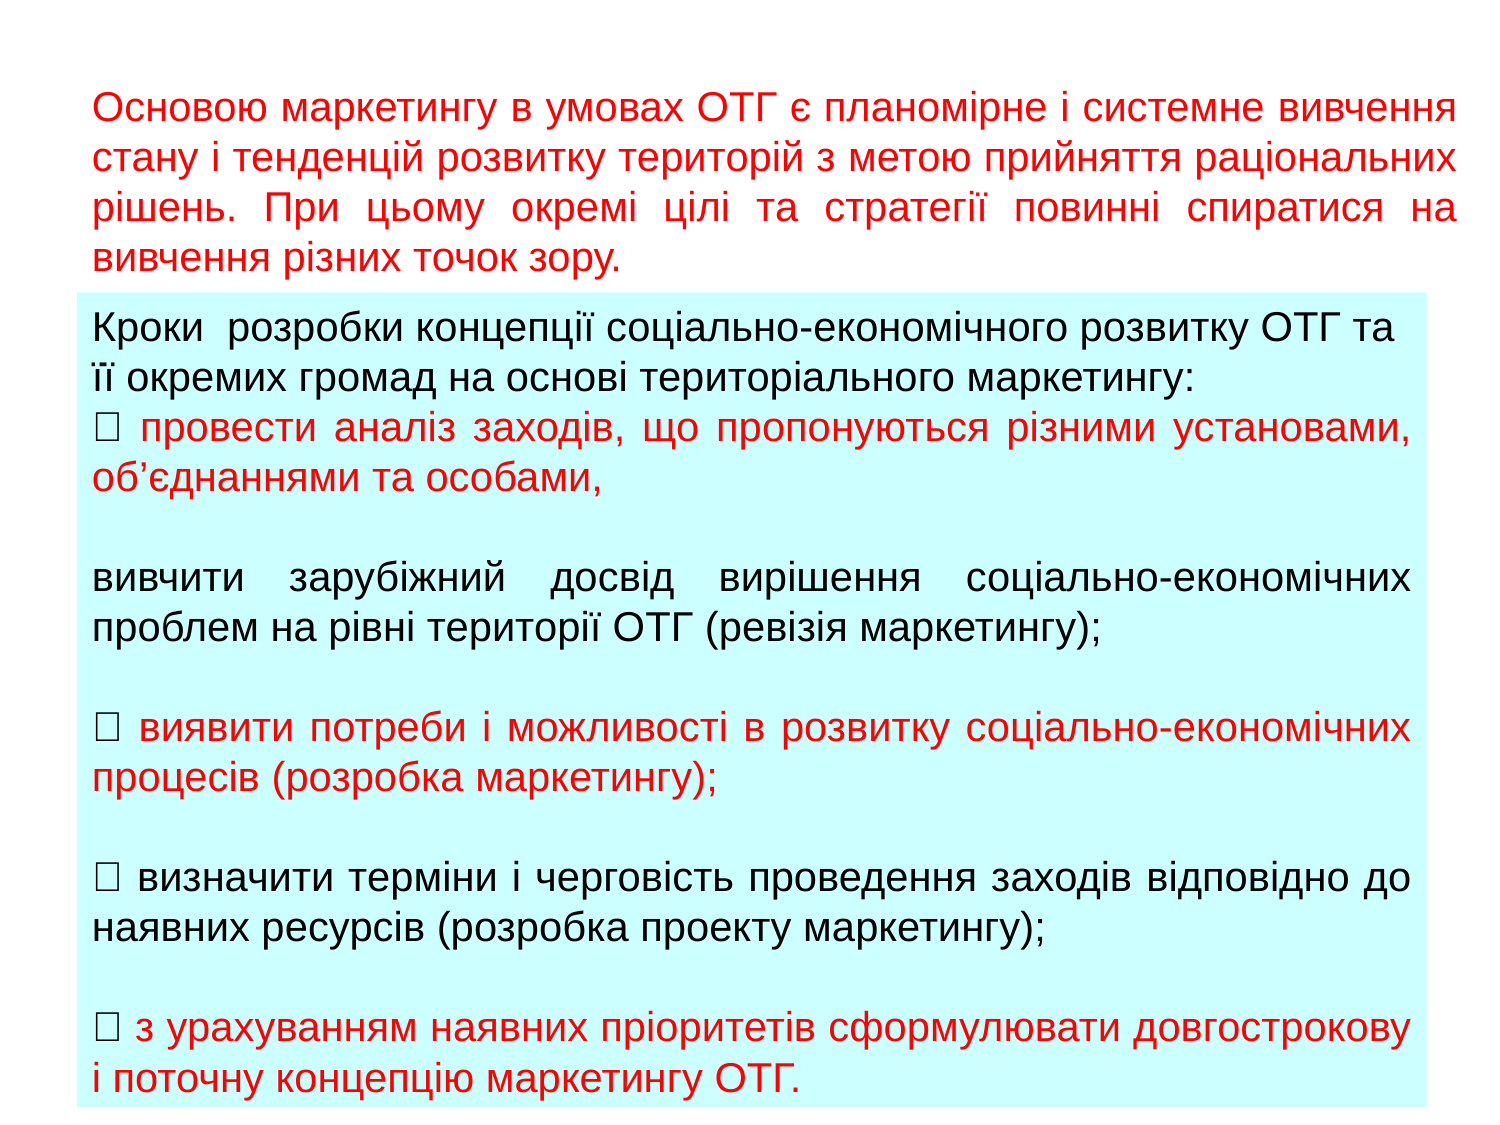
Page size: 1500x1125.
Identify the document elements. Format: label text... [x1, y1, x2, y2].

title Основою маркетингу в умовах ОТГ є планомірне і системне вивчення стану і тенденцій розвитку територій з метою прийняття раціональних рішень. При цьому окремі цілі та стратегії повинні спиратися на вивчення різних точок зору. [76, 65, 1473, 295]
list Кроки розробки концепції соціально-економічного розвитку ОТГ та її окремих громад на основі територіального маркетингу:  провести аналіз заходів, що пропонуються різними установами, об’єднаннями та особами, вивчити зарубіжний досвід вирішення соціально-економічних проблем на рівні території ОТГ (ревізія маркетингу);  виявити потреби і можливості в розвитку соціально-економічних процесів (розробка маркетингу);  визначити терміни і черговість проведення заходів відповідно до наявних ресурсів (розробка проекту маркетингу);  з урахуванням наявних пріоритетів сформулювати довгострокову і поточну концепцію маркетингу ОТГ. [76, 292, 1427, 1107]
